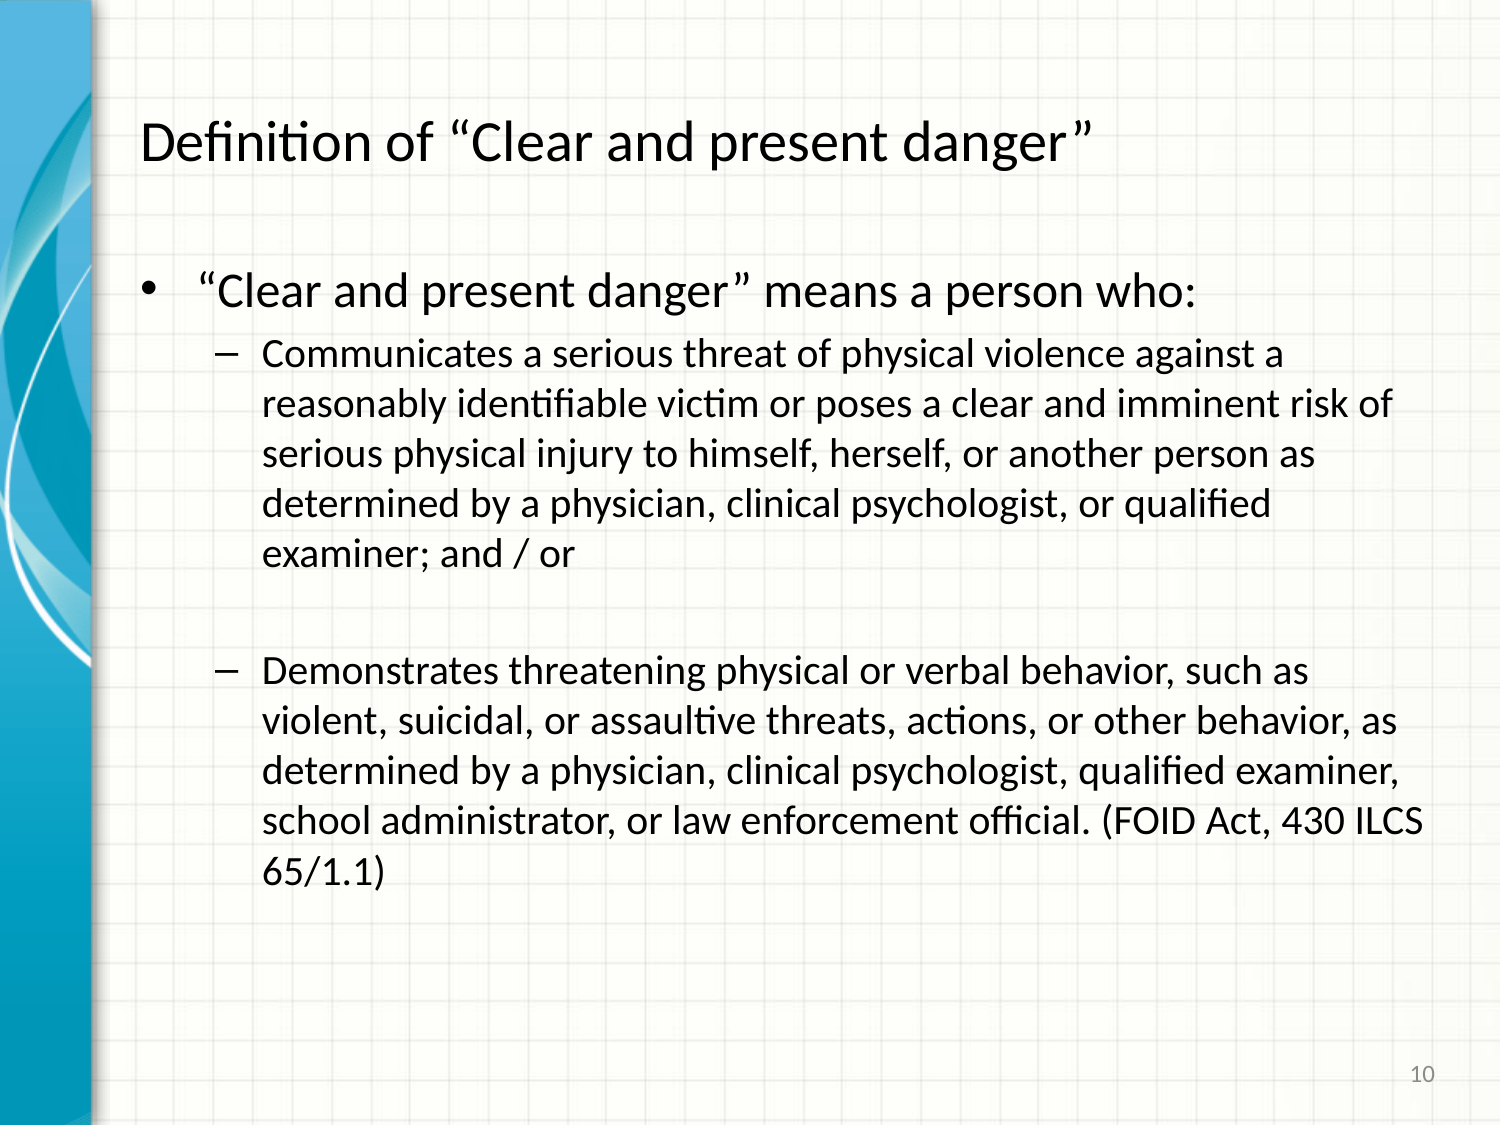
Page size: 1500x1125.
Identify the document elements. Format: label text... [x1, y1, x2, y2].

title Definition of “Clear and present danger” [125, 44, 1450, 232]
list “Clear and present danger” means a person who: Communicates a serious threat of physical violence against a reasonably identifiable victim or poses a clear and imminent risk of serious physical injury to himself, herself, or another person as determined by a physician, clinical psychologist, or qualified examiner; and / or Demonstrates threatening physical or verbal behavior, such as violent, suicidal, or assaultive threats, actions, or other behavior, as determined by a physician, clinical psychologist, qualified examiner, school administrator, or law enforcement official. (FOID Act, 430 ILCS 65/1.1) [125, 249, 1450, 1025]
slide_number 10 [1100, 1042, 1450, 1103]
picture [0, 0, 1500, 1125]
